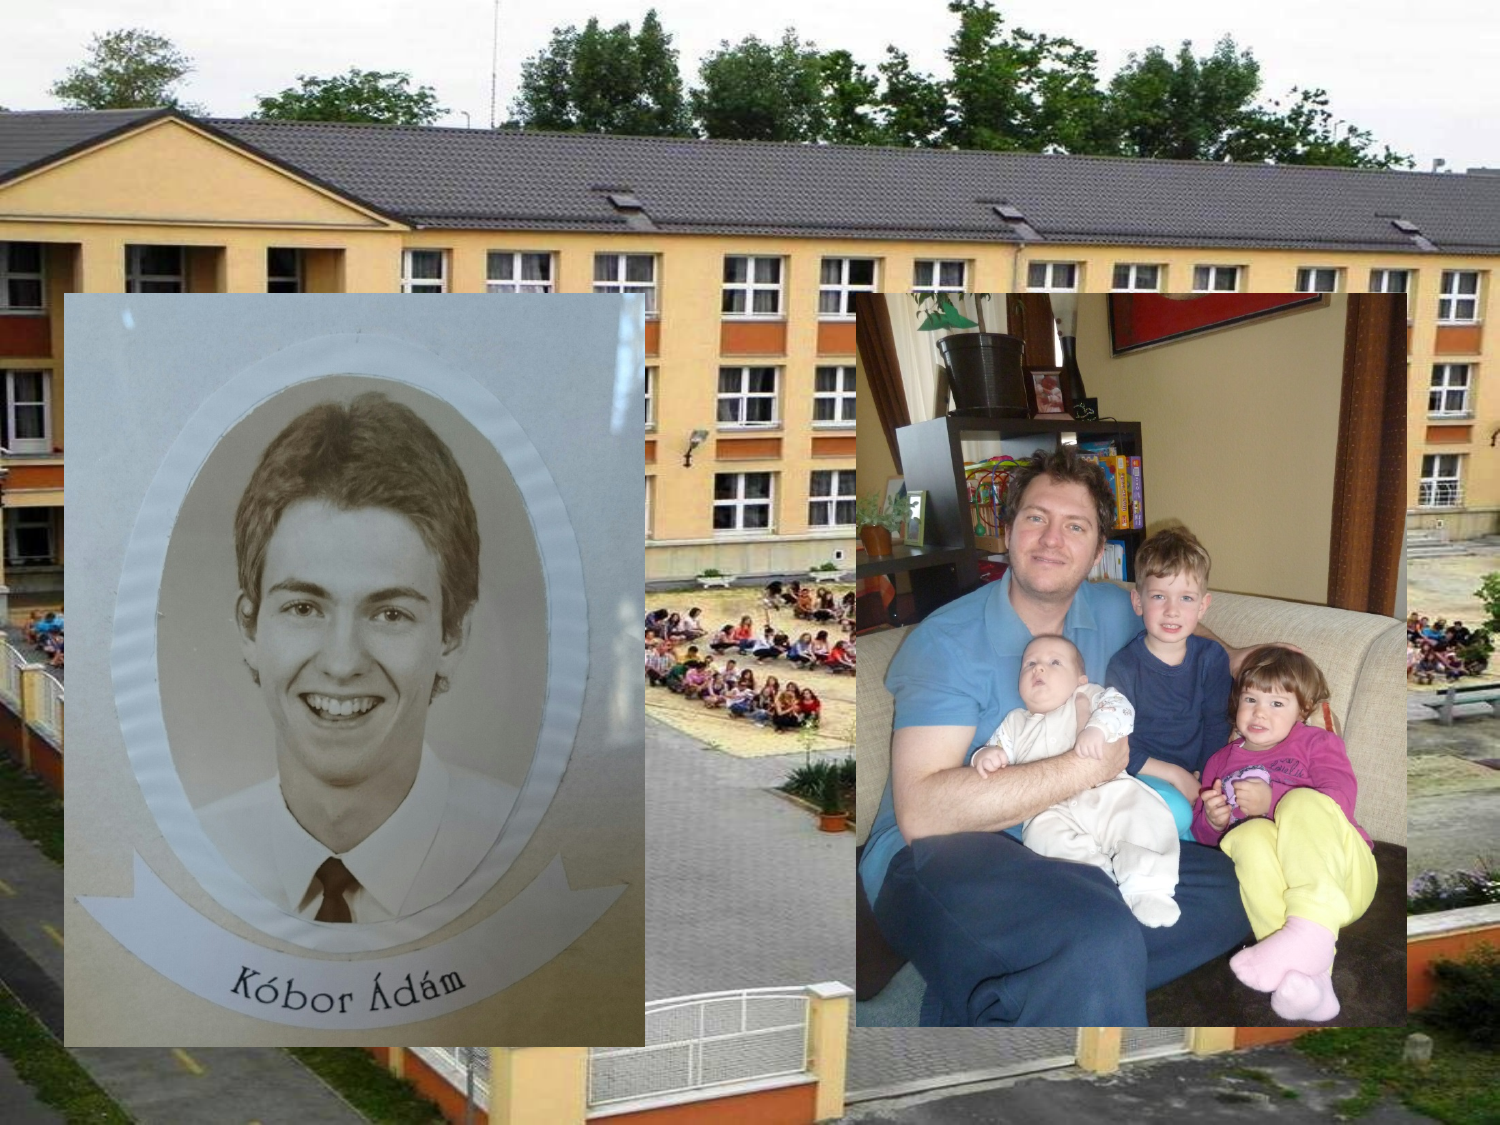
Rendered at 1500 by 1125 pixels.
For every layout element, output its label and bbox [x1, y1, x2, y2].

list [75, 262, 1425, 1005]
picture [0, 0, 1500, 1125]
